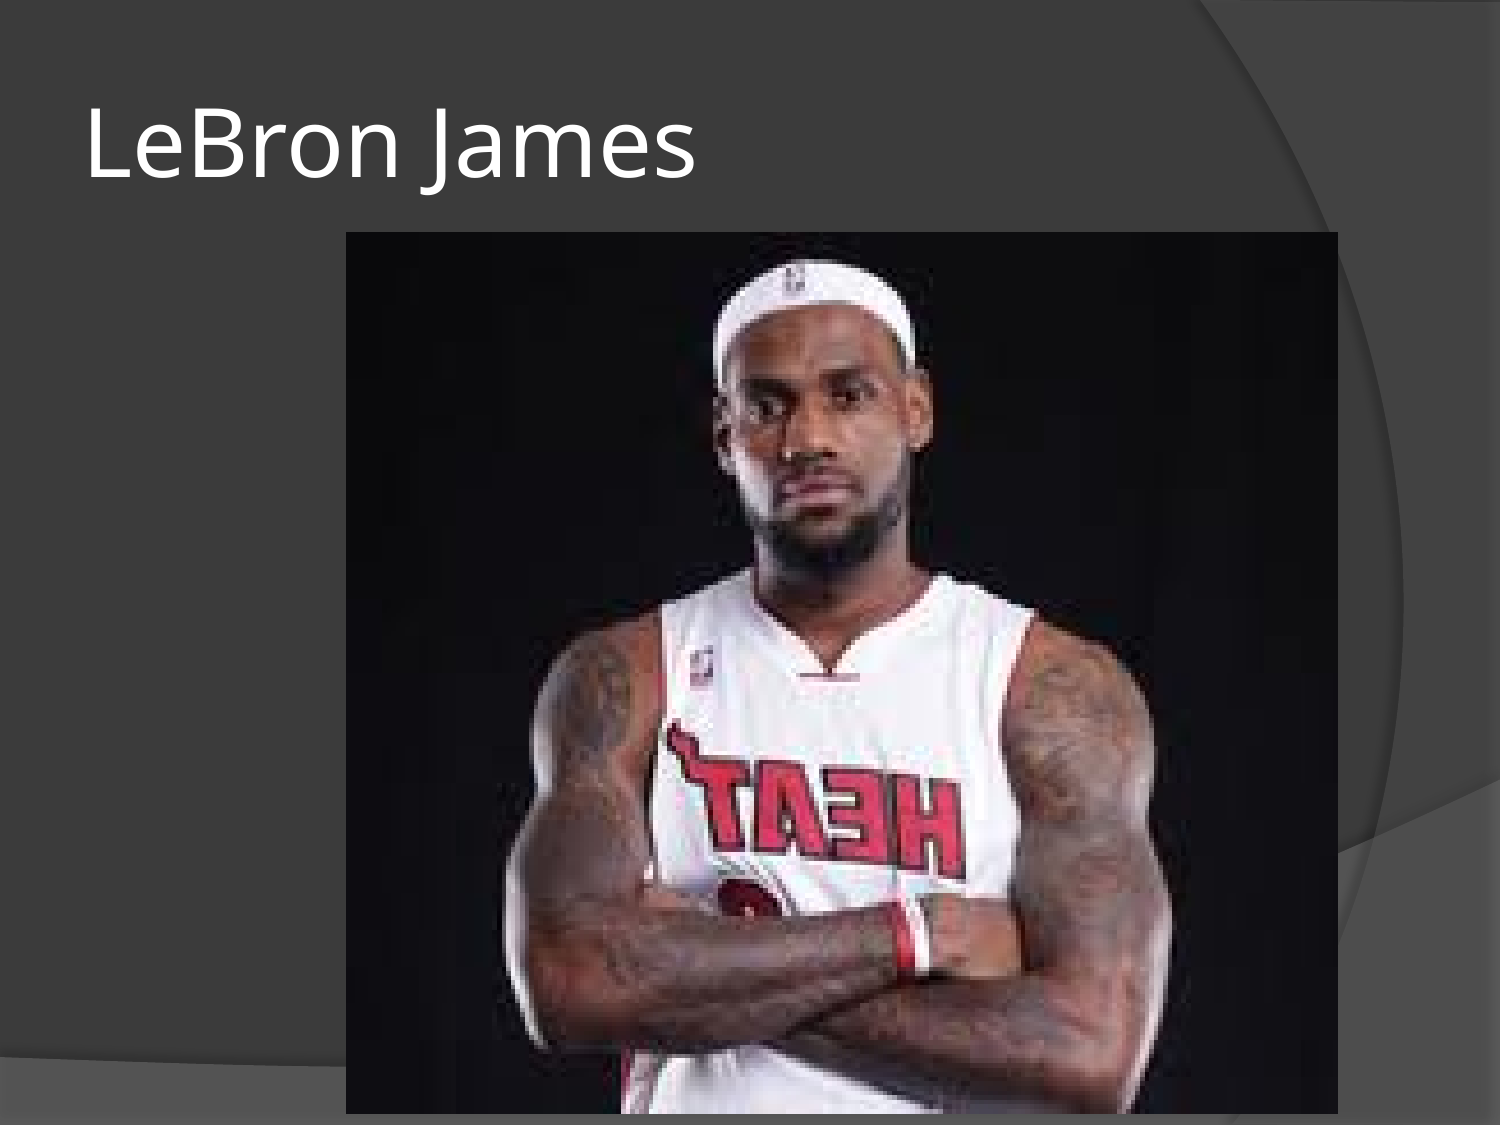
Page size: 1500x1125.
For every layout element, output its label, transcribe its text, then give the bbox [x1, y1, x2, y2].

picture [346, 232, 1338, 1114]
title LeBron James [75, 45, 1300, 233]
